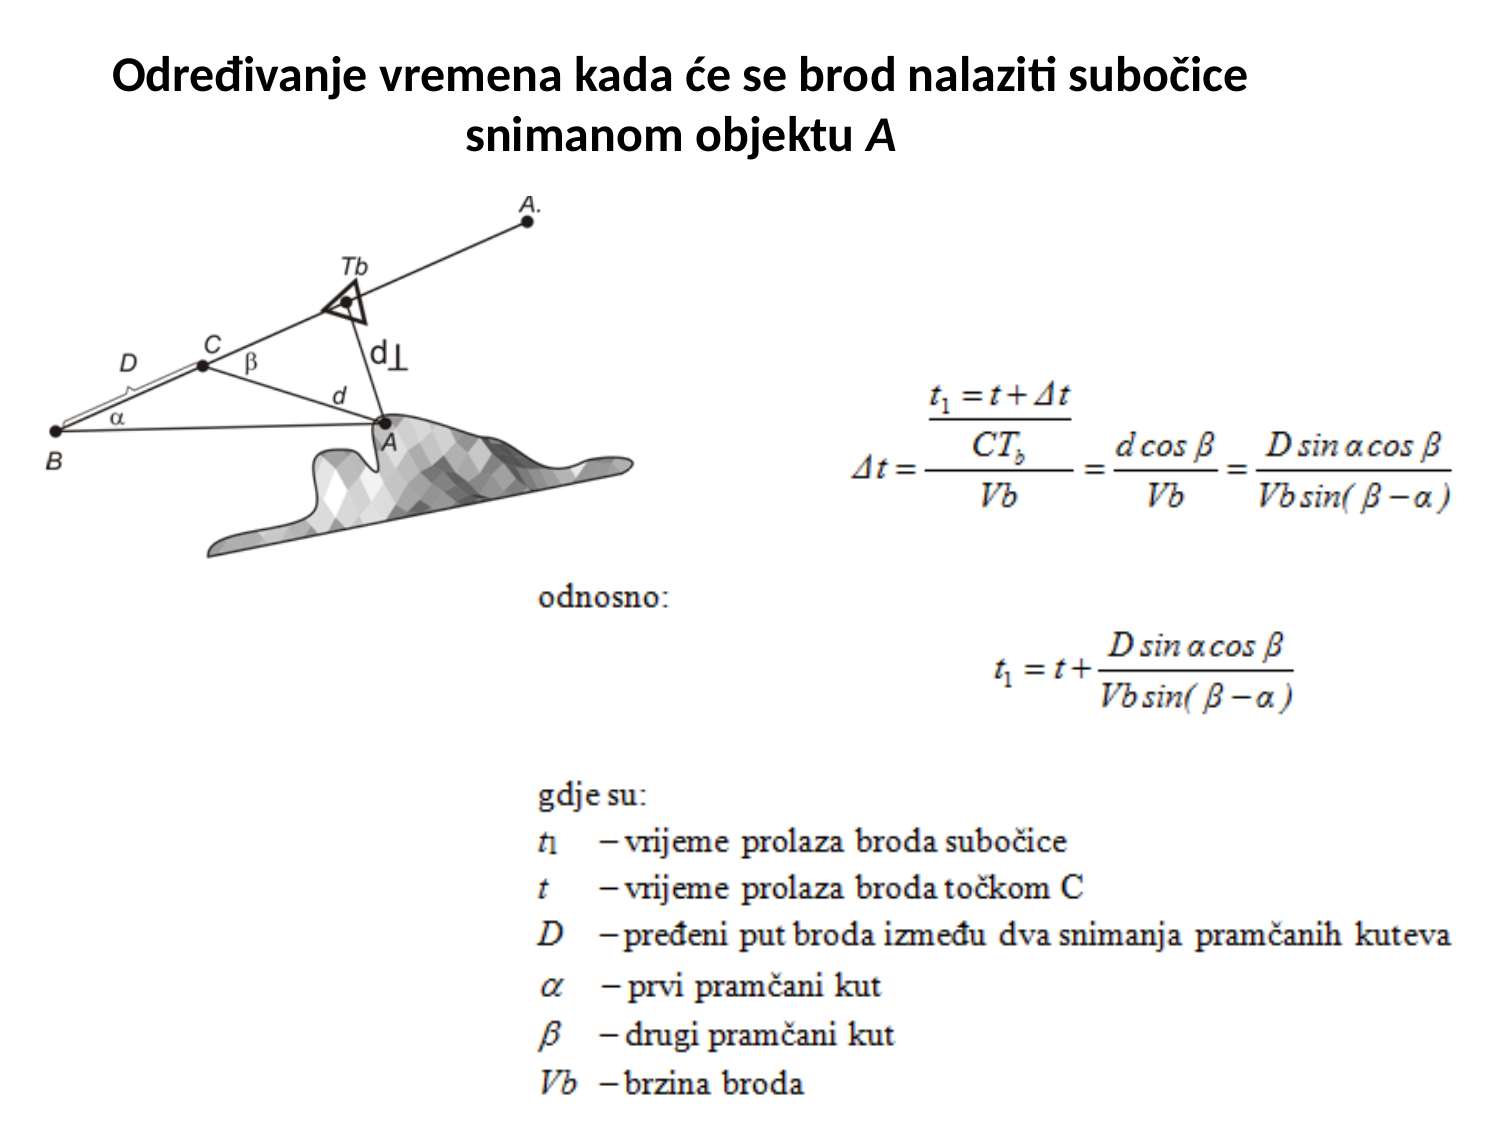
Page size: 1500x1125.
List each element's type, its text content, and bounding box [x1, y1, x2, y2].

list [525, 361, 1490, 1107]
picture [17, 196, 656, 568]
title Određivanje vremena kada će se brod nalaziti subočice snimanom objektu A [5, 7, 1356, 195]
